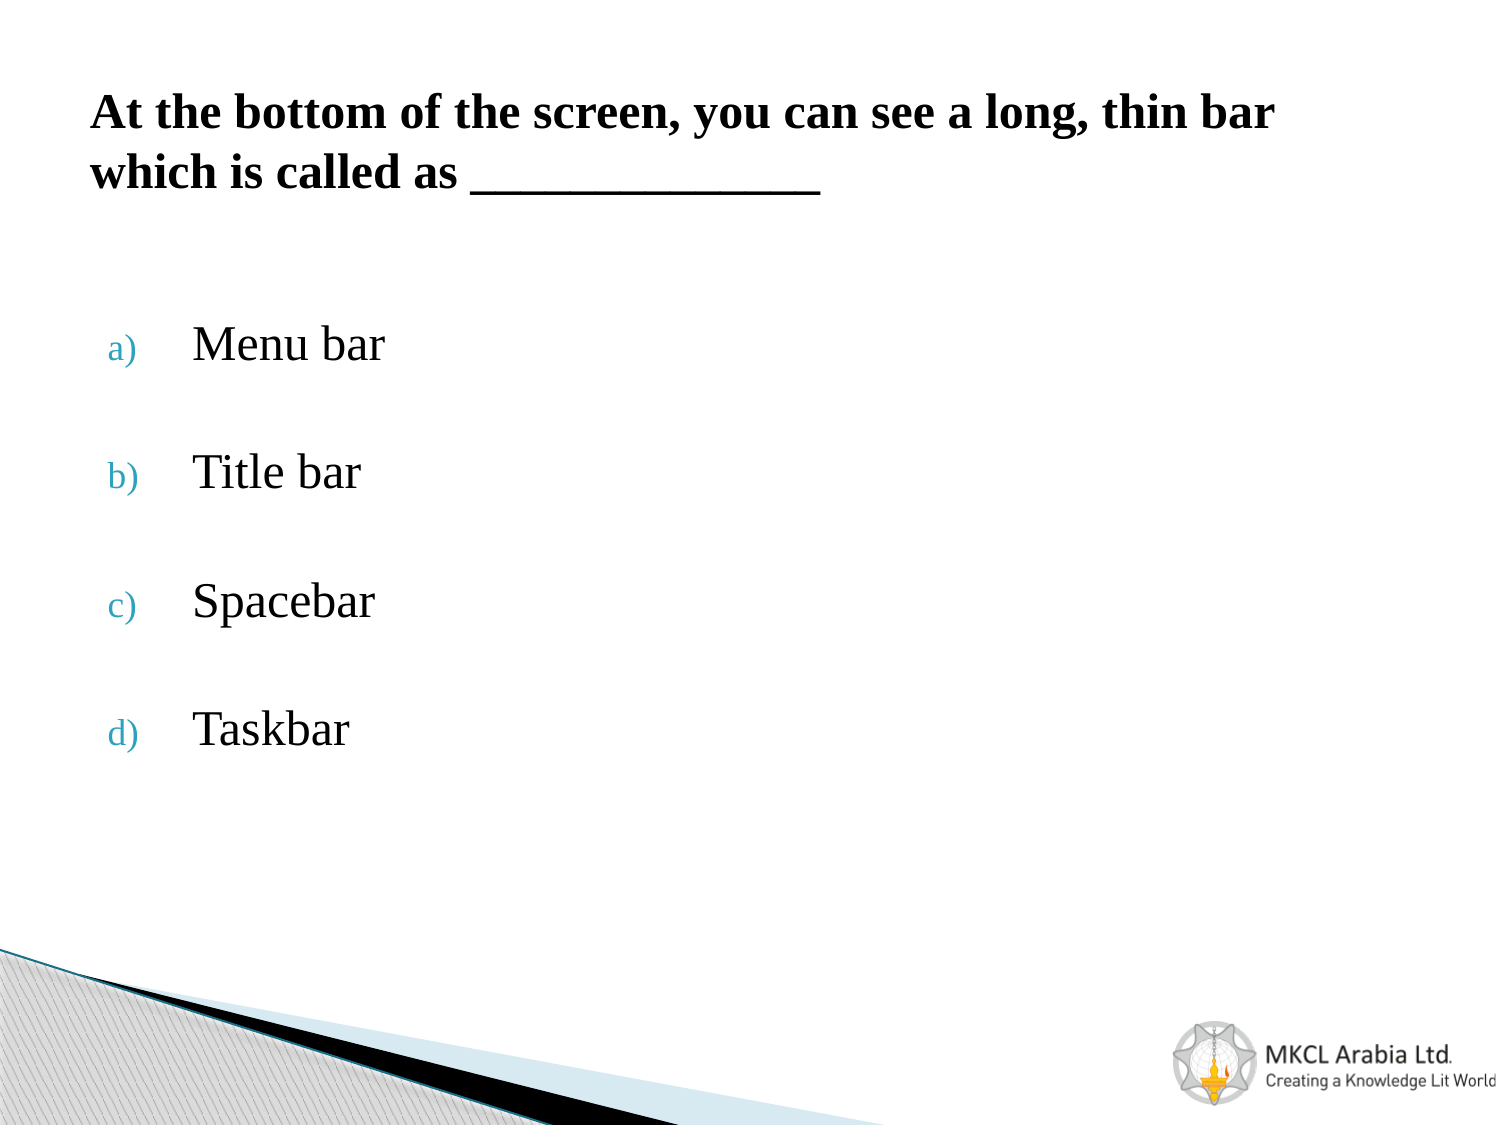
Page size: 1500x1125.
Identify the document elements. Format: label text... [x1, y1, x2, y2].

picture [1172, 1021, 1496, 1106]
title At the bottom of the screen, you can see a long, thin bar which is called as ______________ [75, 45, 1425, 233]
list Menu bar Title bar Spacebar Taskbar [75, 243, 1425, 986]
